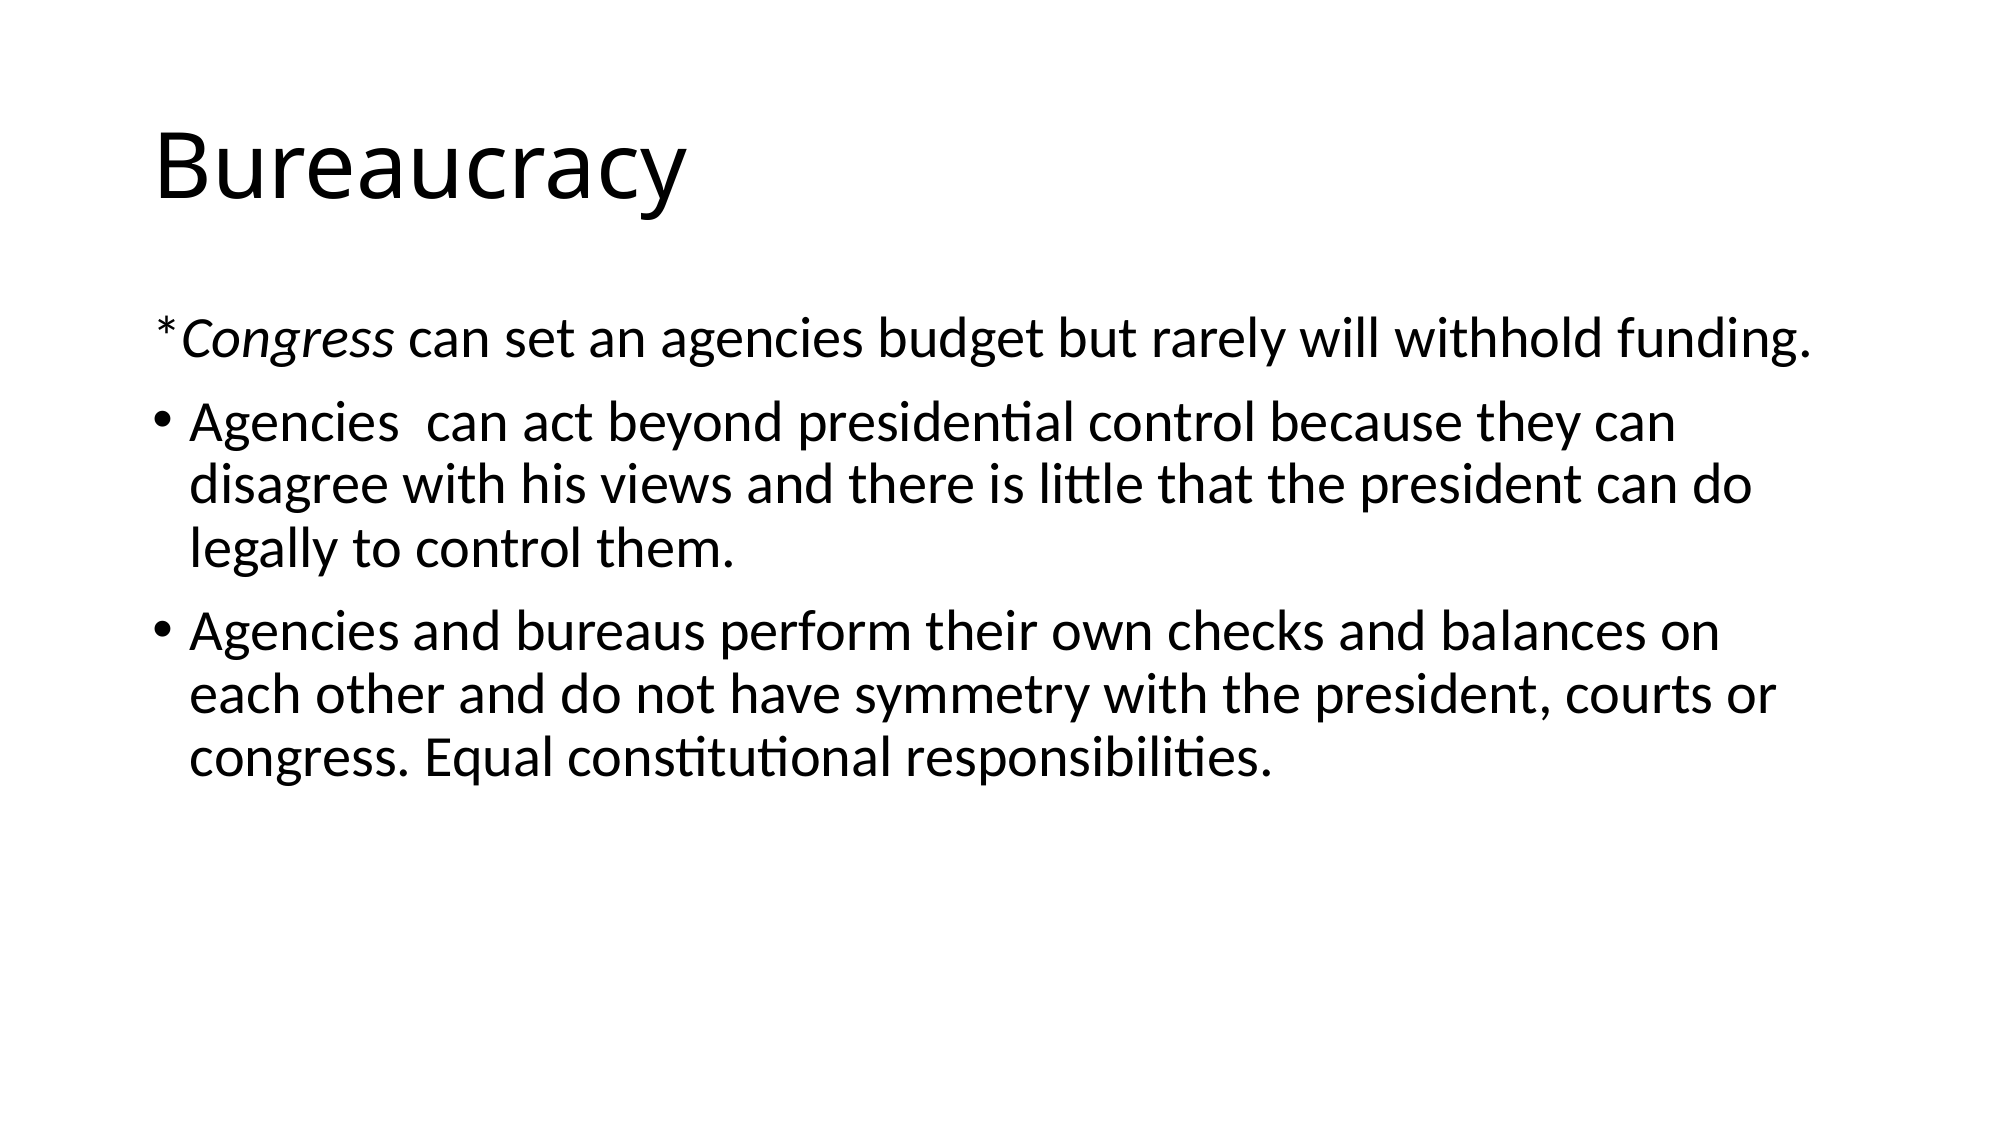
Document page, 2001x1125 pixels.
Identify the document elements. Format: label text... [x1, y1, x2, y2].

list *Congress can set an agencies budget but rarely will withhold funding. Agencies can act beyond presidential control because they can disagree with his views and there is little that the president can do legally to control them. Agencies and bureaus perform their own checks and balances on each other and do not have symmetry with the president, courts or congress. Equal constitutional responsibilities. [137, 299, 1863, 1014]
title Bureaucracy [137, 59, 1863, 278]
